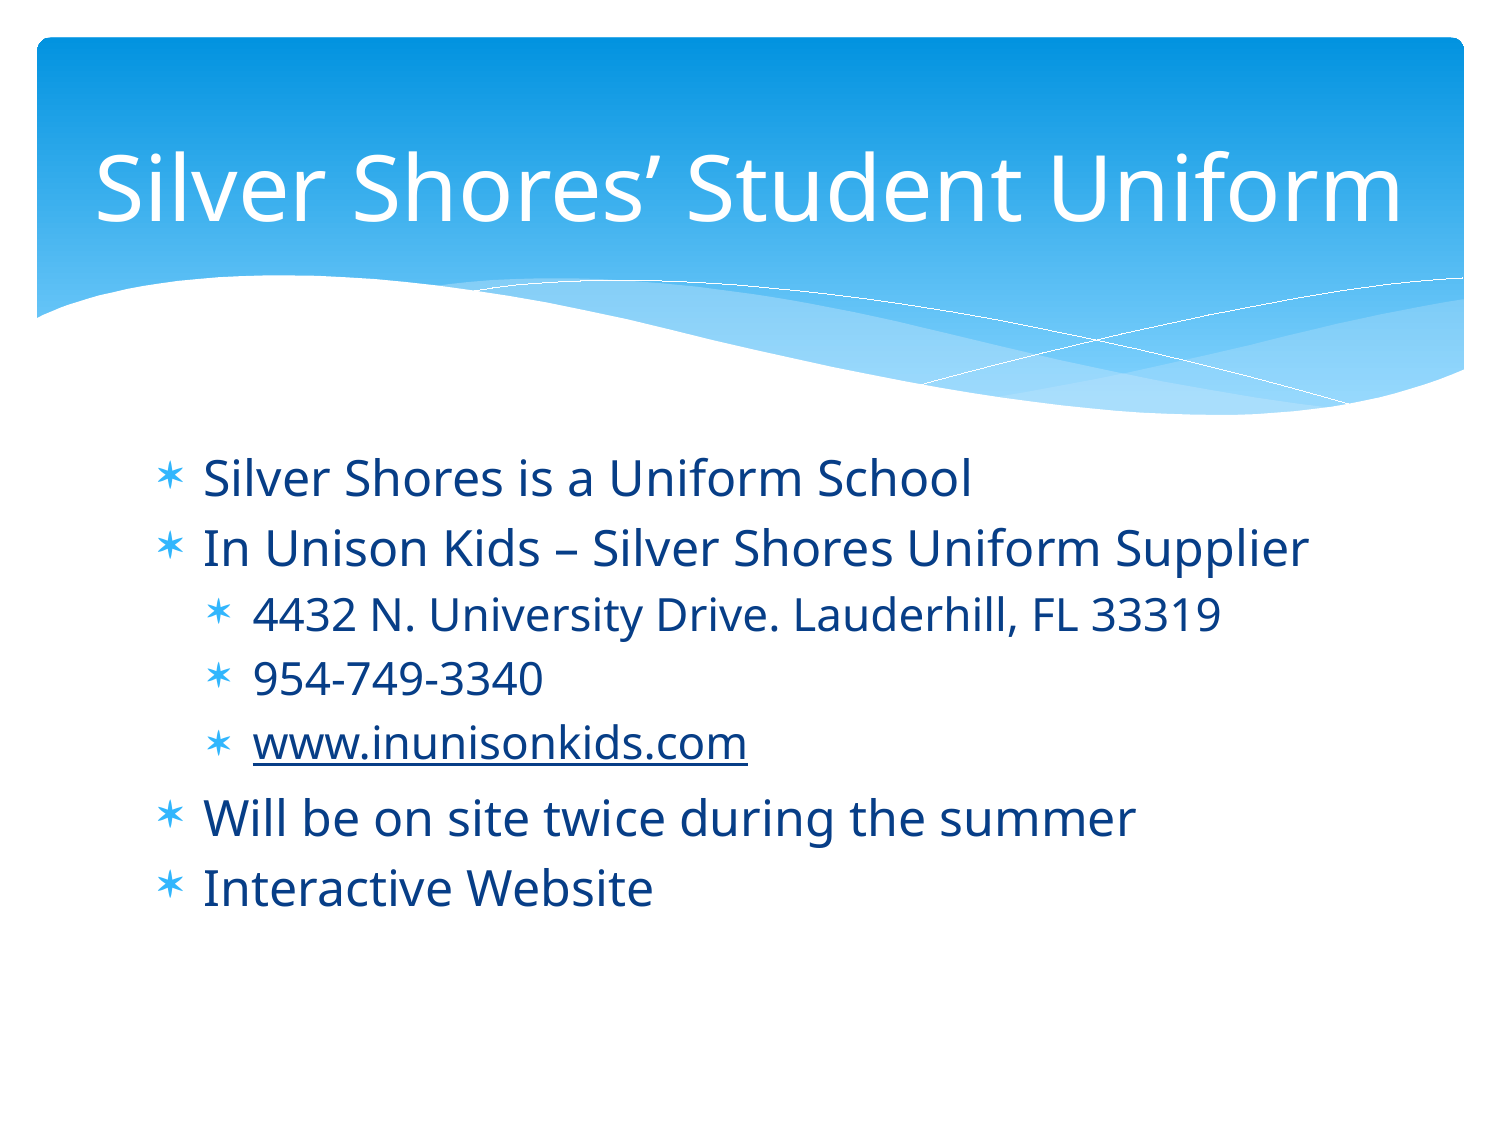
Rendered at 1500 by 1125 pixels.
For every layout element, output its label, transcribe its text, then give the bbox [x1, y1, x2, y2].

title Silver Shores’ Student Uniform [75, 55, 1425, 315]
list Silver Shores is a Uniform School In Unison Kids – Silver Shores Uniform Supplier 4432 N. University Drive. Lauderhill, FL 33319 954-749-3340 www.inunisonkids.com Will be on site twice during the summer Interactive Website [143, 438, 1359, 1005]
